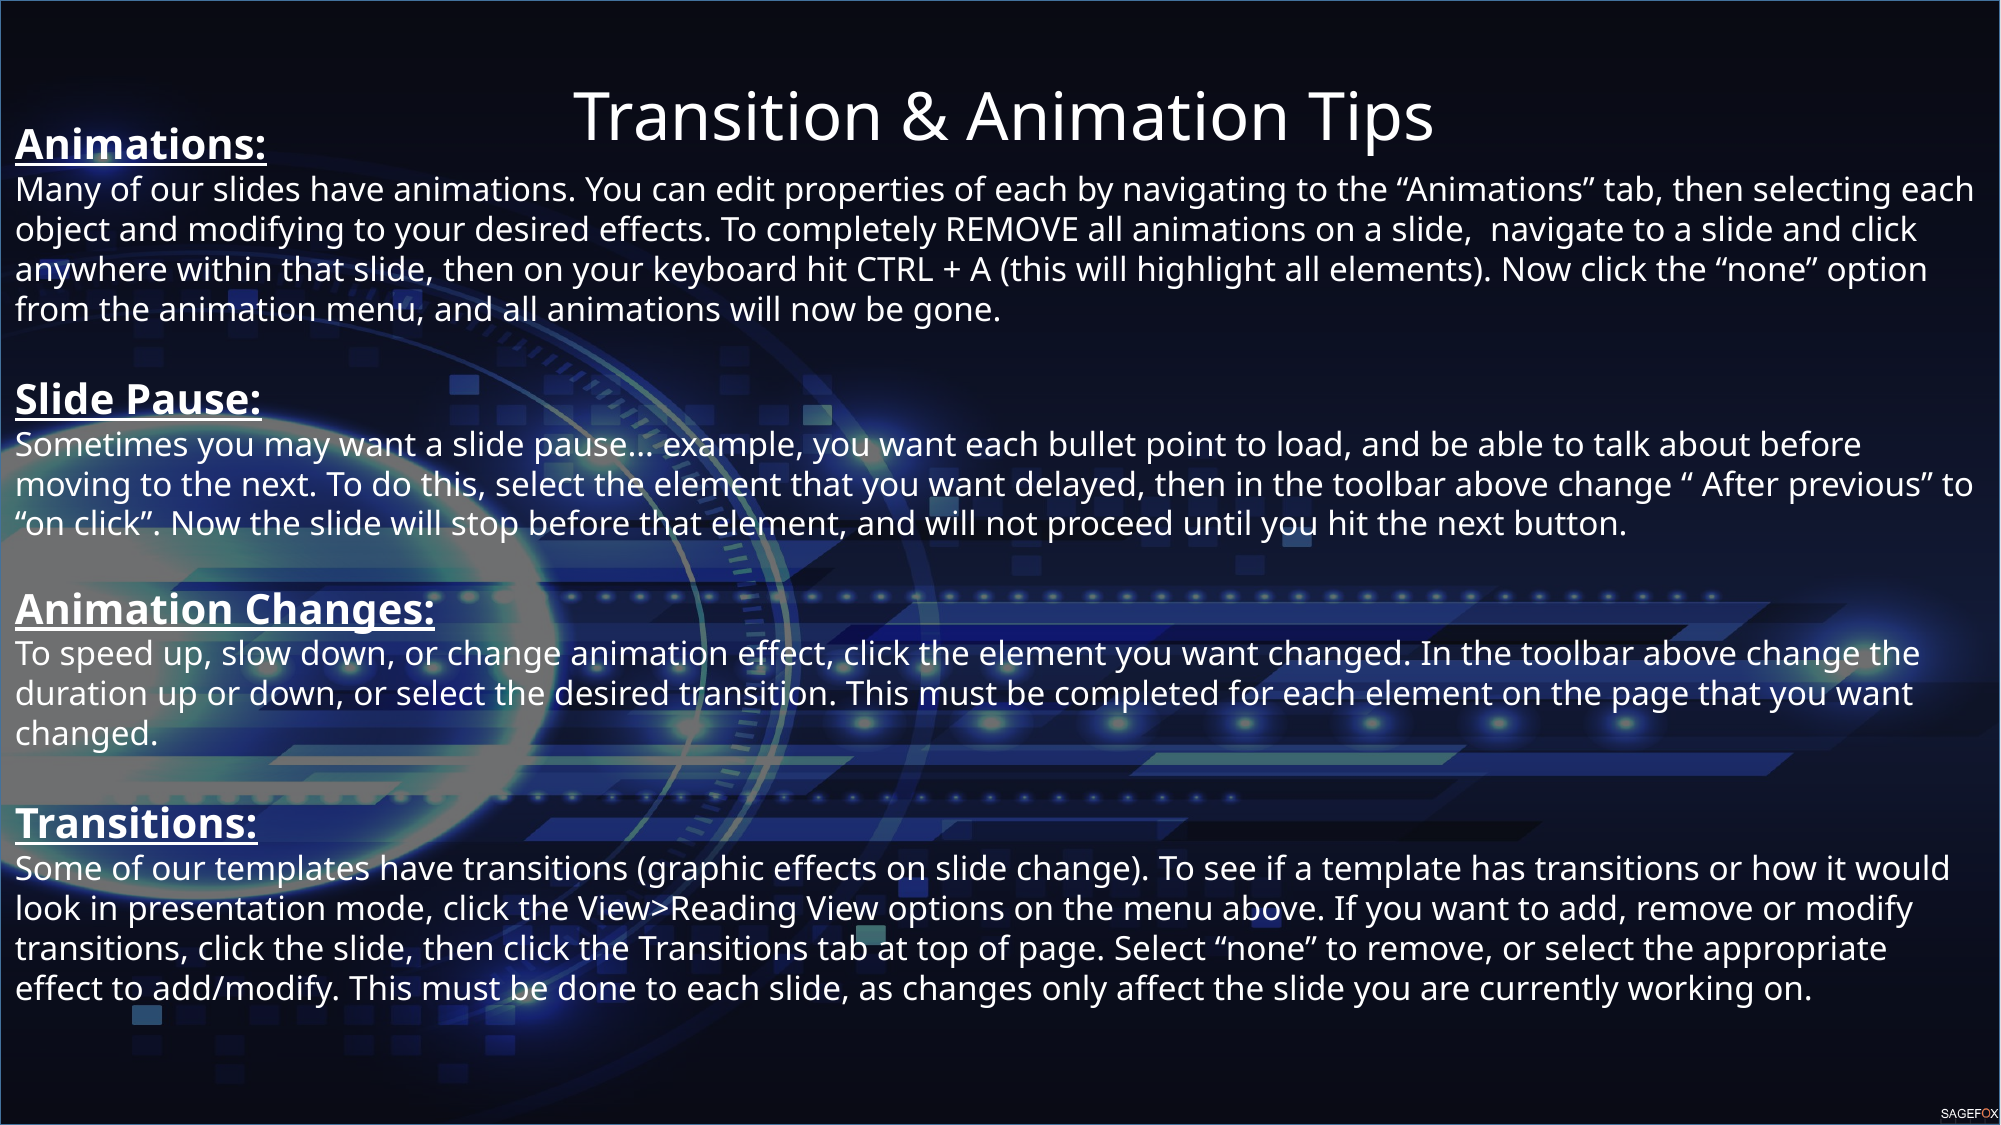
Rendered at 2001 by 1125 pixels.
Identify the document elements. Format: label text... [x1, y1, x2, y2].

text_box Animations: Many of our slides have animations. You can edit properties of each by navigating to the “Animations” tab, then selecting each object and modifying to your desired effects. To completely REMOVE all animations on a slide, navigate to a slide and click anywhere within that slide, then on your keyboard hit CTRL + A (this will highlight all elements). Now click the “none” option from the animation menu, and all animations will now be gone. Slide Pause: Sometimes you may want a slide pause… example, you want each bullet point to load, and be able to talk about before moving to the next. To do this, select the element that you want delayed, then in the toolbar above change “ After previous” to “on click”. Now the slide will stop before that element, and will not proceed until you hit the next button. Animation Changes: To speed up, slow down, or change animation effect, click the element you want changed. In the toolbar above change the duration up or down, or select the desired transition. This must be completed for each element on the page that you want changed. Transitions: Some of our templates have transitions (graphic effects on slide change). To see if a template has transitions or how it would look in presentation mode, click the View>Reading View options on the menu above. If you want to add, remove or modify transitions, click the slide, then click the Transitions tab at top of page. Select “none” to remove, or select the appropriate effect to add/modify. This must be done to each slide, as changes only affect the slide you are currently working on. [0, 0, 2000, 1125]
title Transition & Animation Tips [477, 59, 1532, 177]
